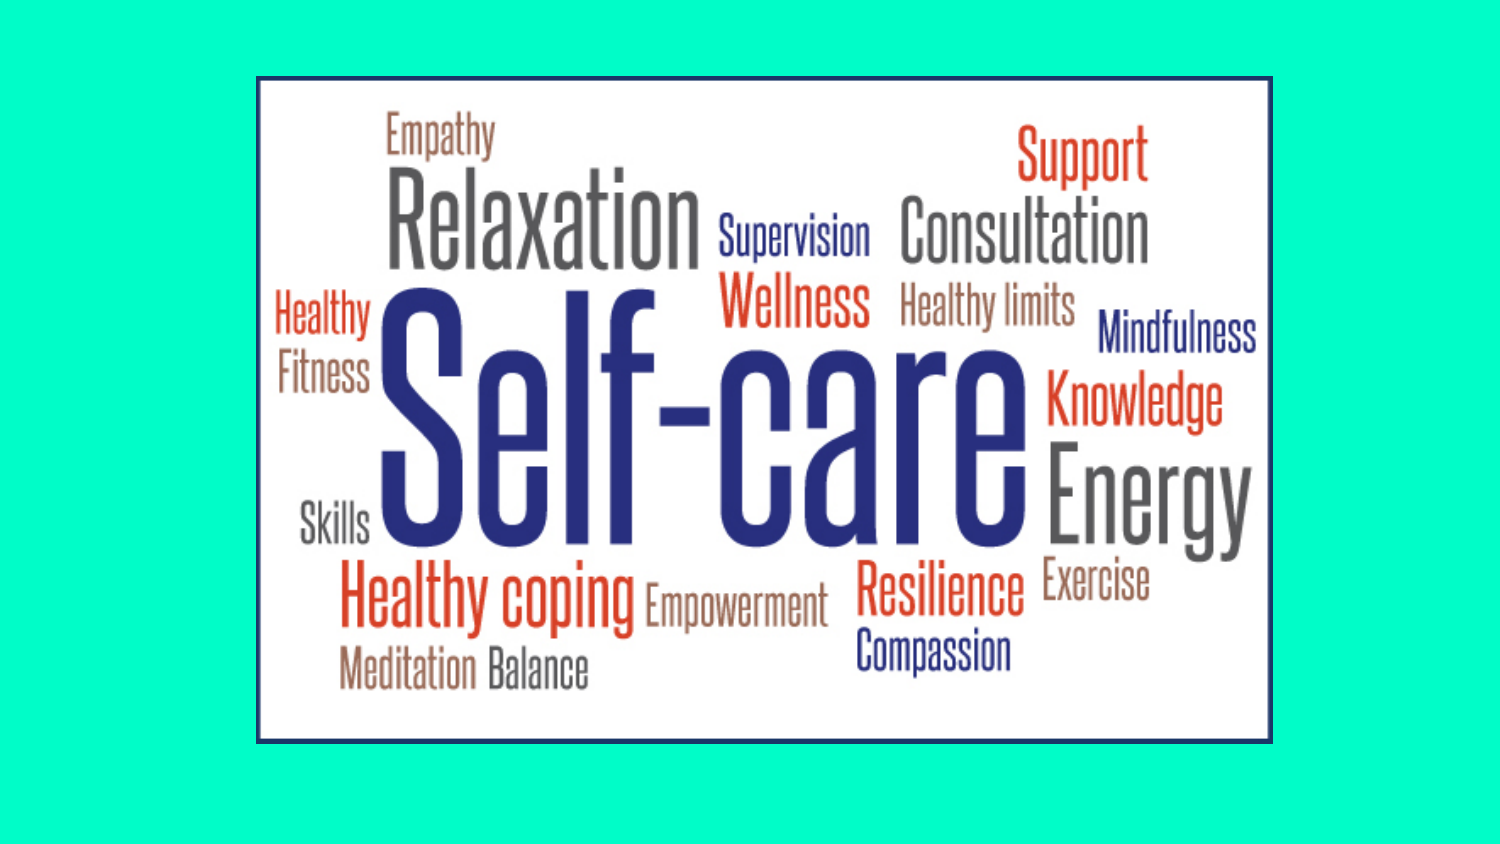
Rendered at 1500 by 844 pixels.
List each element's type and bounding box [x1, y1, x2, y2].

picture [256, 76, 1273, 744]
